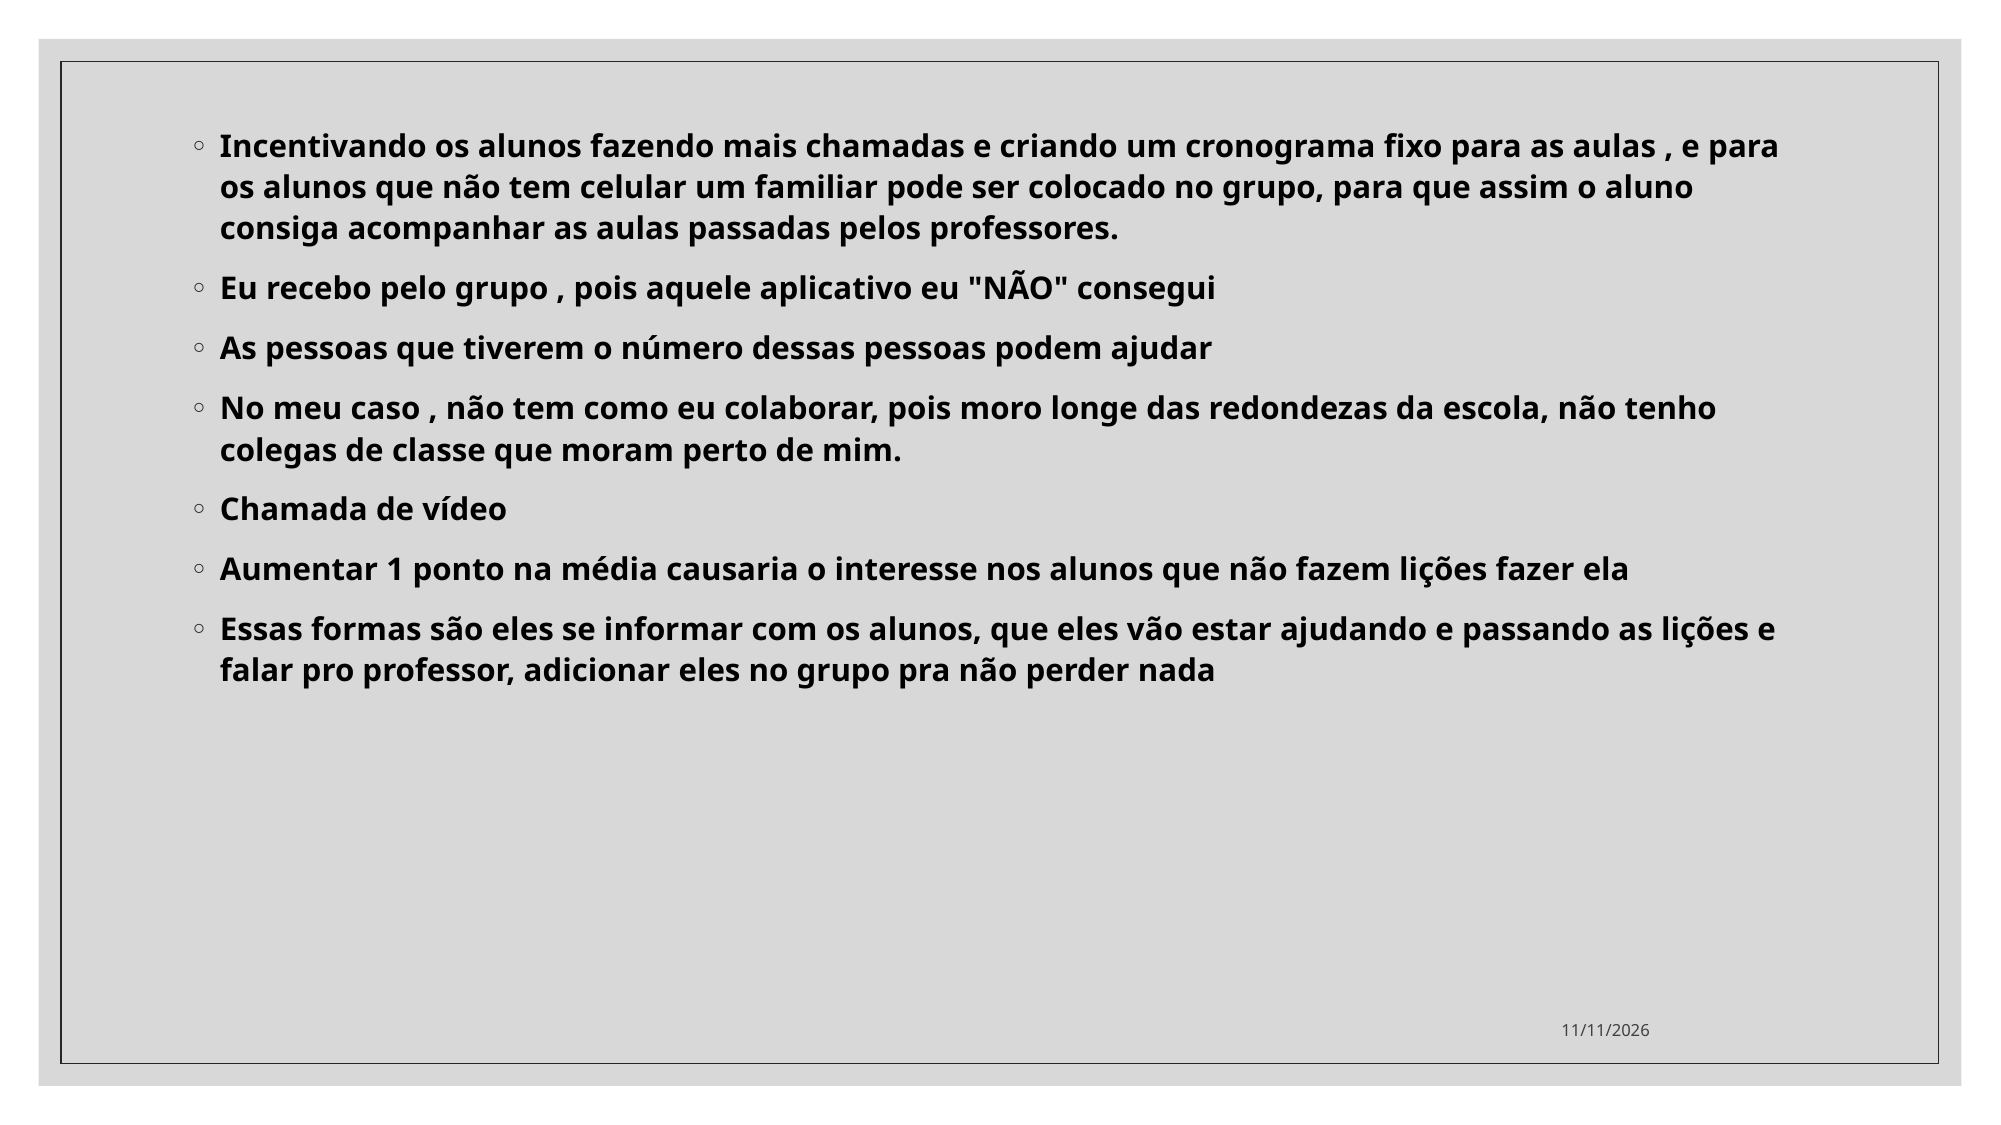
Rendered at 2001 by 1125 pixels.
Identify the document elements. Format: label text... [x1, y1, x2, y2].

list Incentivando os alunos fazendo mais chamadas e criando um cronograma fixo para as aulas , e para os alunos que não tem celular um familiar pode ser colocado no grupo, para que assim o aluno consiga acompanhar as aulas passadas pelos professores. Eu recebo pelo grupo , pois aquele aplicativo eu "NÃO" consegui As pessoas que tiverem o número dessas pessoas podem ajudar No meu caso , não tem como eu colaborar, pois moro longe das redondezas da escola, não tenho colegas de classe que moram perto de mim. Chamada de vídeo Aumentar 1 ponto na média causaria o interesse nos alunos que não fazem lições fazer ela Essas formas são eles se informar com os alunos, que eles vão estar ajudando e passando as lições e falar pro professor, adicionar eles no grupo pra não perder nada [174, 115, 1825, 977]
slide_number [1190, 990, 1665, 1050]
